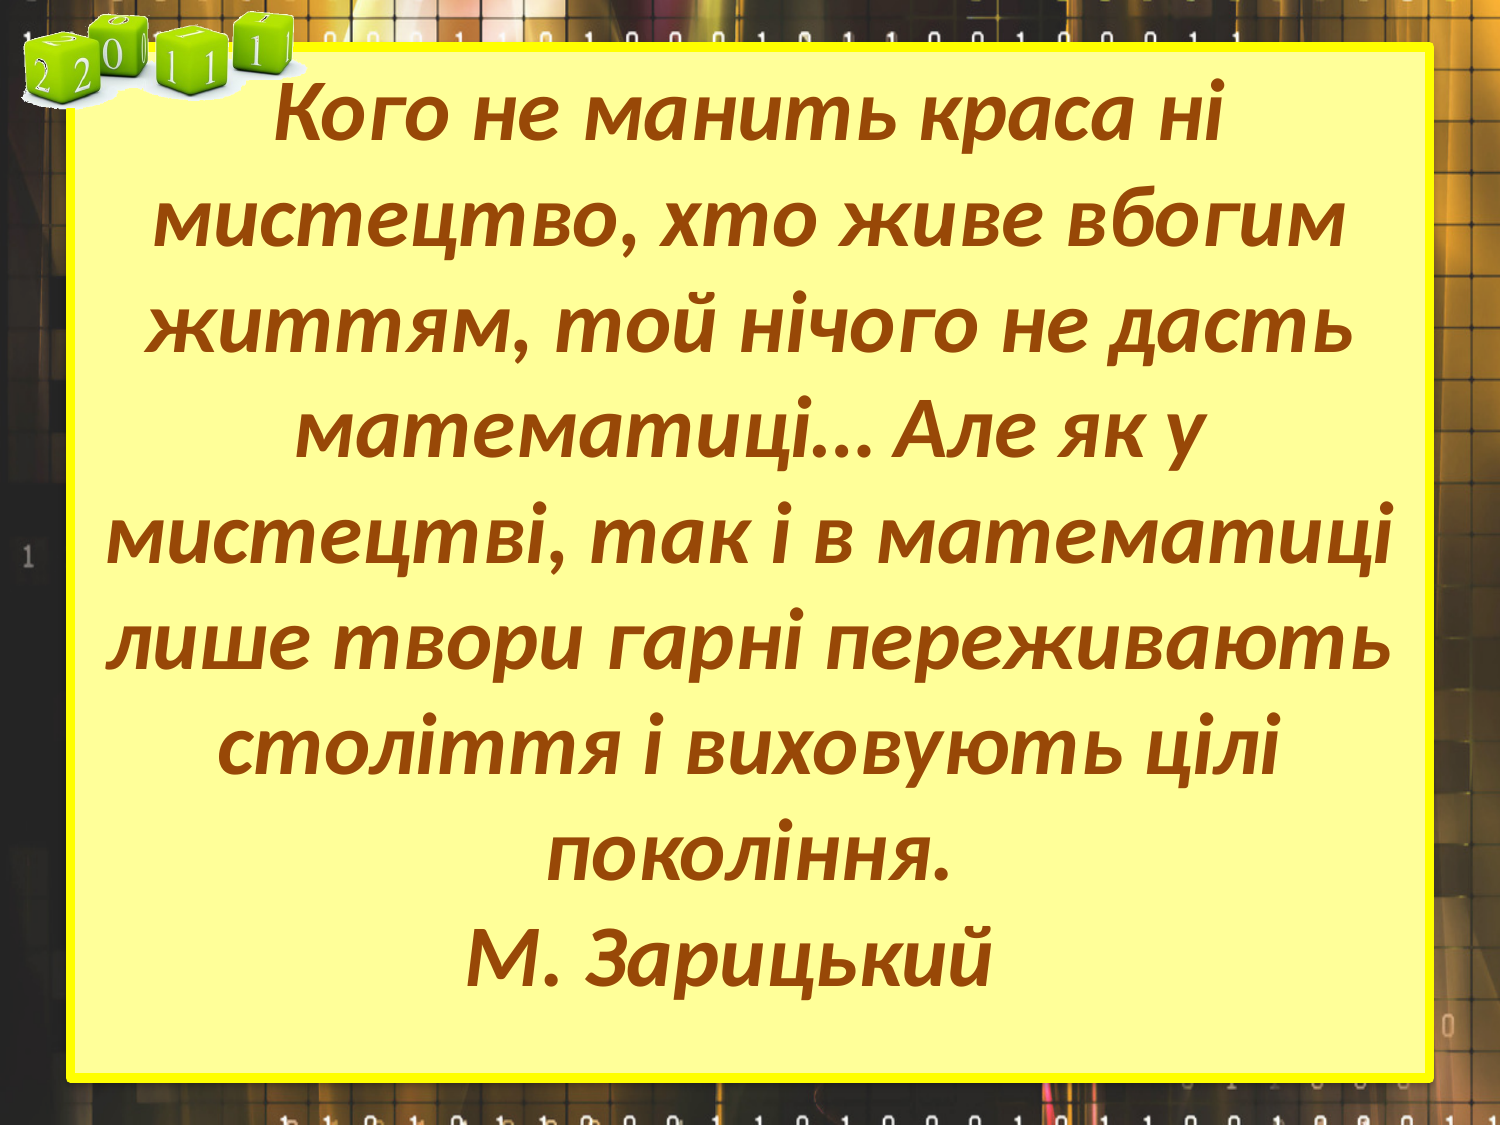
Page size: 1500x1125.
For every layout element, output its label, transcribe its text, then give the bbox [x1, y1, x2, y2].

picture [0, 0, 332, 118]
title Кого не манить краса ні мистецтво, хто живе вбогим життям, той нічого не дасть математиці… Але як у мистецтві, так і в математиці лише твори гарні переживають століття і виховують цілі покоління. М. Зарицький [75, 45, 1425, 1012]
